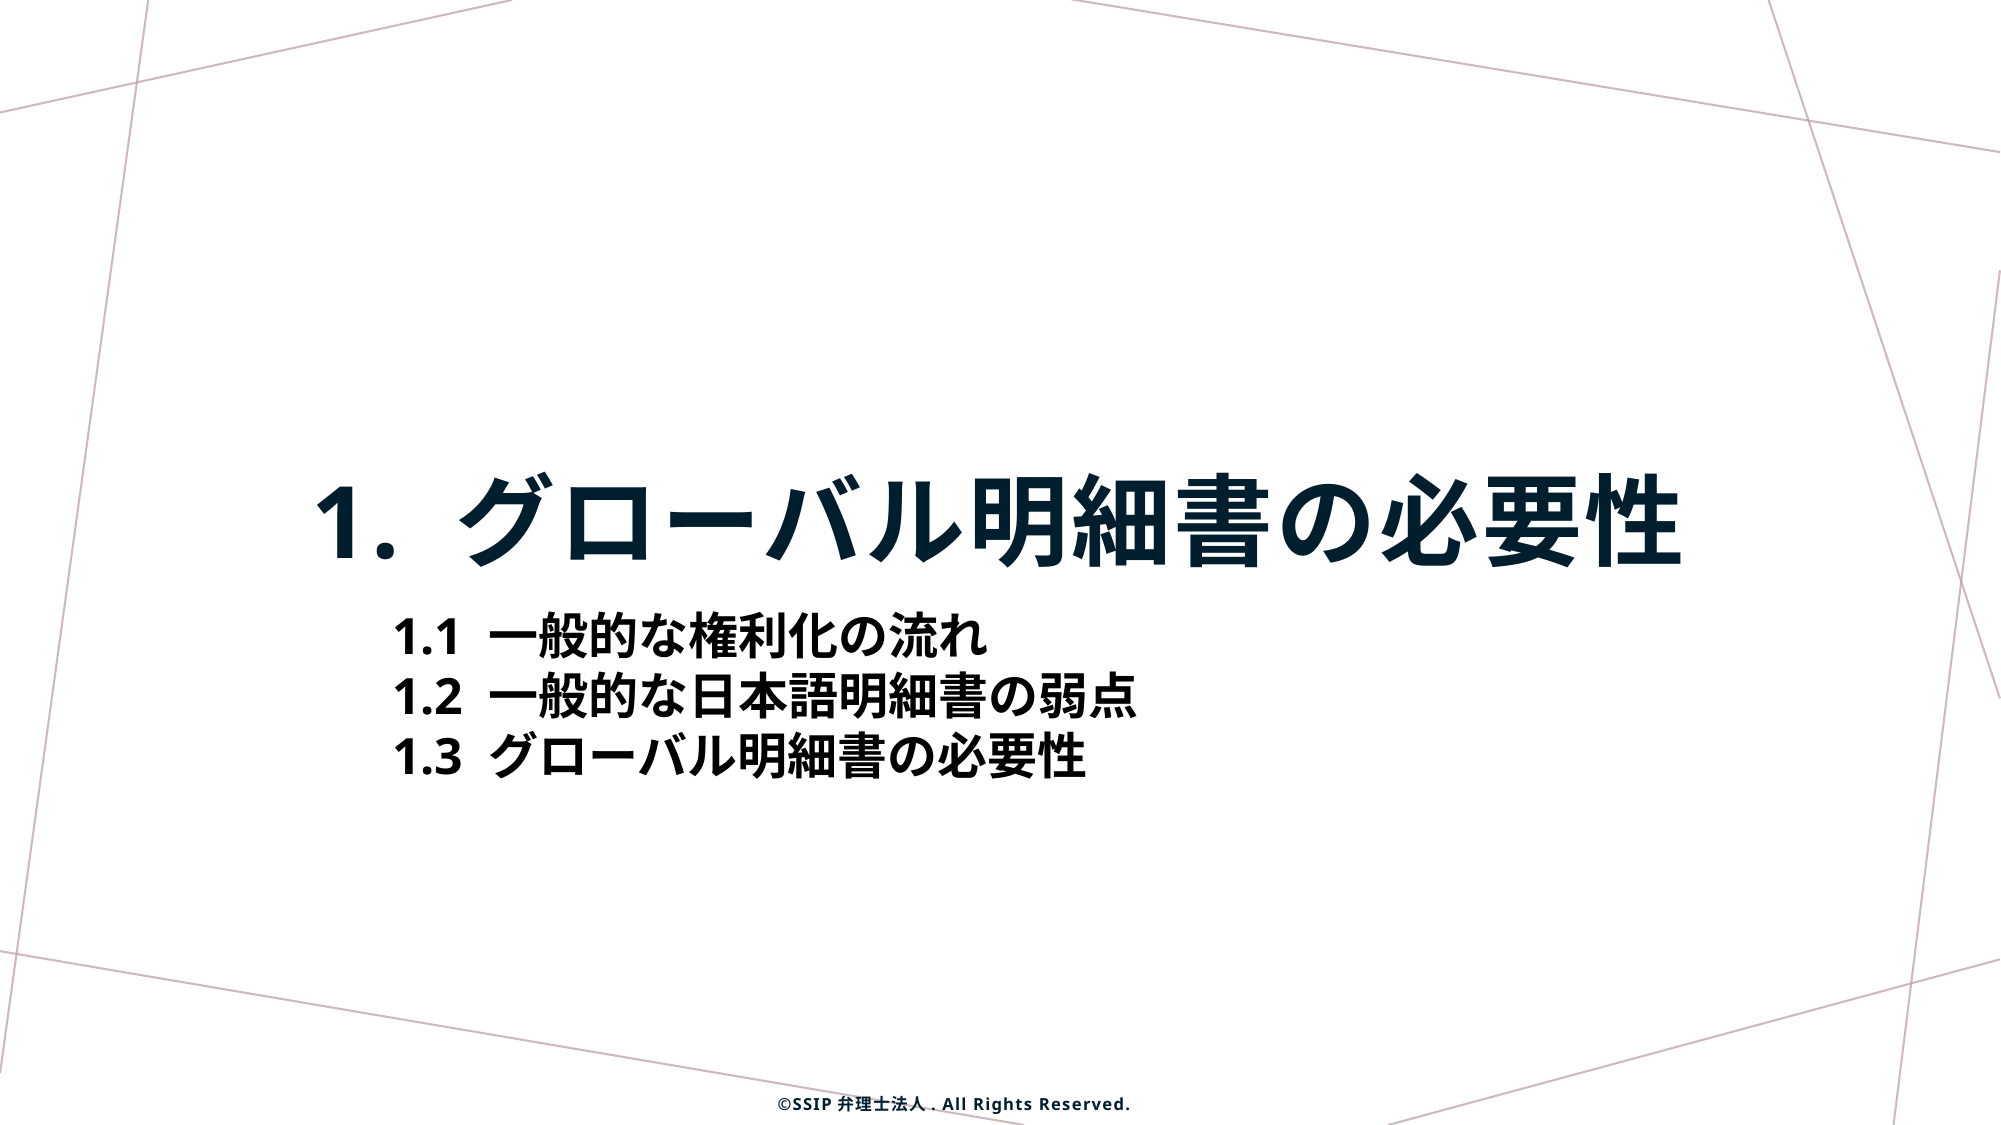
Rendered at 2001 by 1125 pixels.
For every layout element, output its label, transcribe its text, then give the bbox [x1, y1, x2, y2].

title 1. グローバル明細書の必要性 [136, 280, 1862, 749]
footer ©SSIP弁理士法人. All Rights Reserved. [759, 1072, 1185, 1125]
text_box 1.1 一般的な権利化の流れ 1.2 一般的な日本語明細書の弱点 1.3 グローバル明細書の必要性 [377, 596, 1382, 792]
